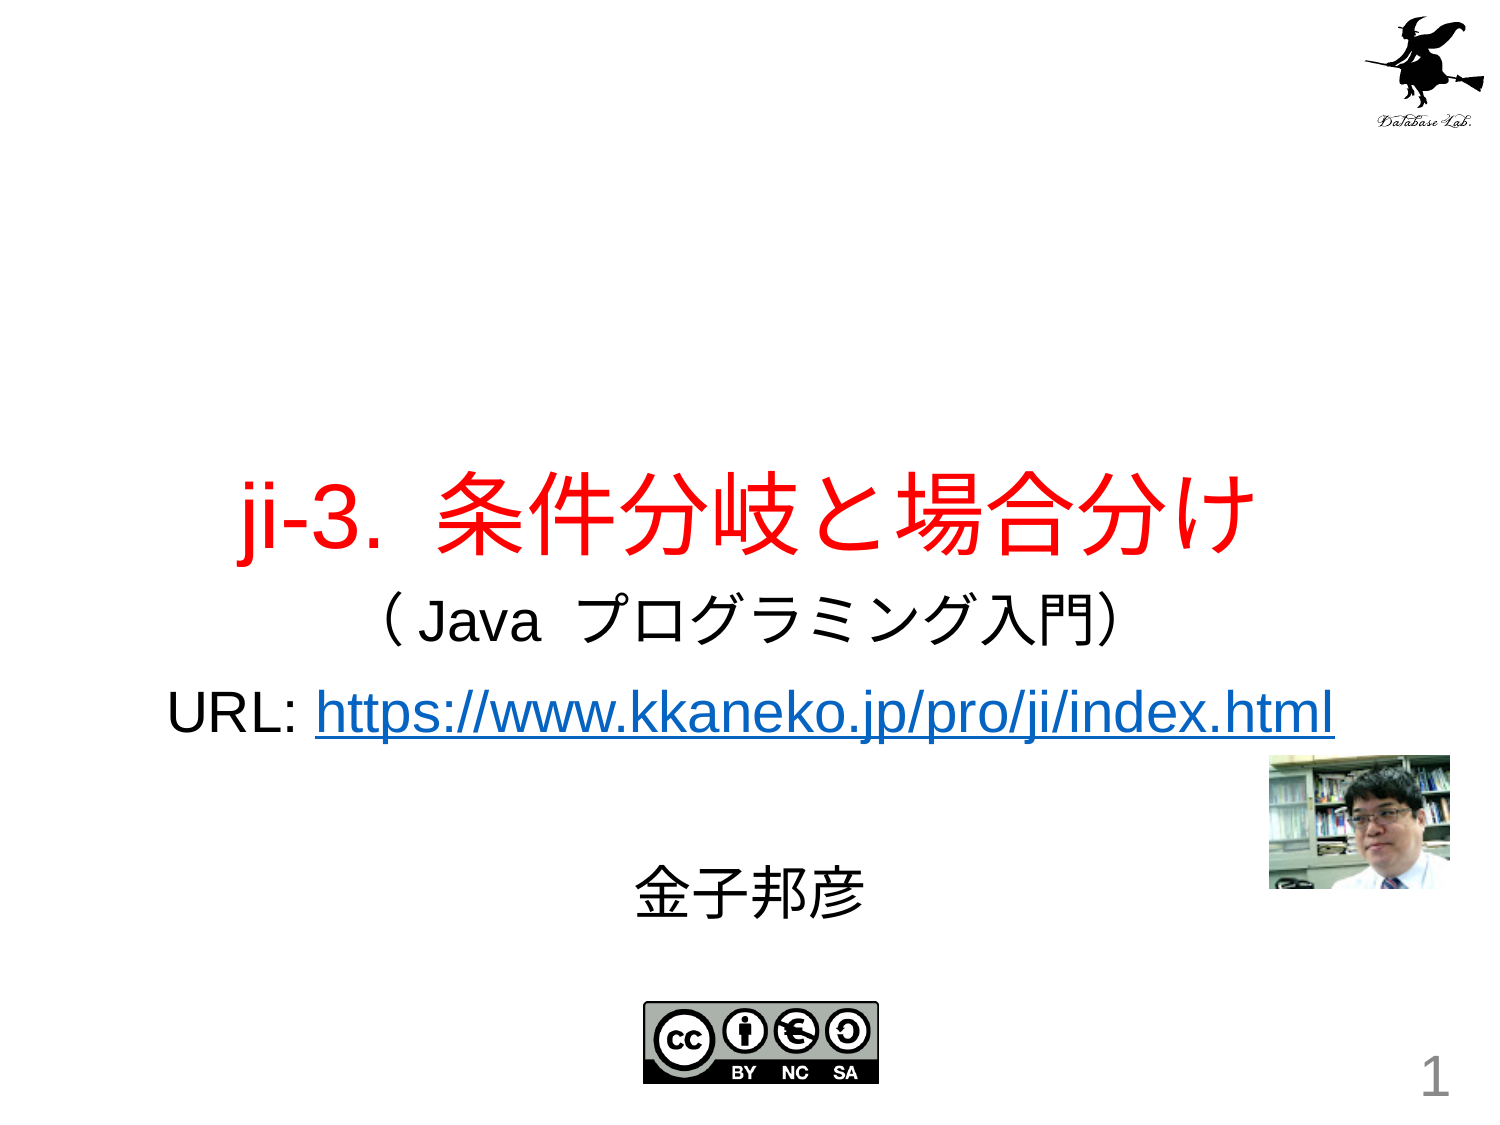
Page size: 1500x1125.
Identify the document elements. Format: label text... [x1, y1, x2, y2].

text_box （Java プログラミング入門） URL: https://www.kkaneko.jp/pro/ji/index.html 金子邦彦 [43, 575, 1458, 863]
title ji-3. 条件分岐と場合分け [112, 184, 1388, 575]
picture [1269, 755, 1450, 889]
picture [1362, 14, 1486, 130]
slide_number 1 [1129, 1042, 1467, 1103]
picture [643, 1001, 879, 1084]
